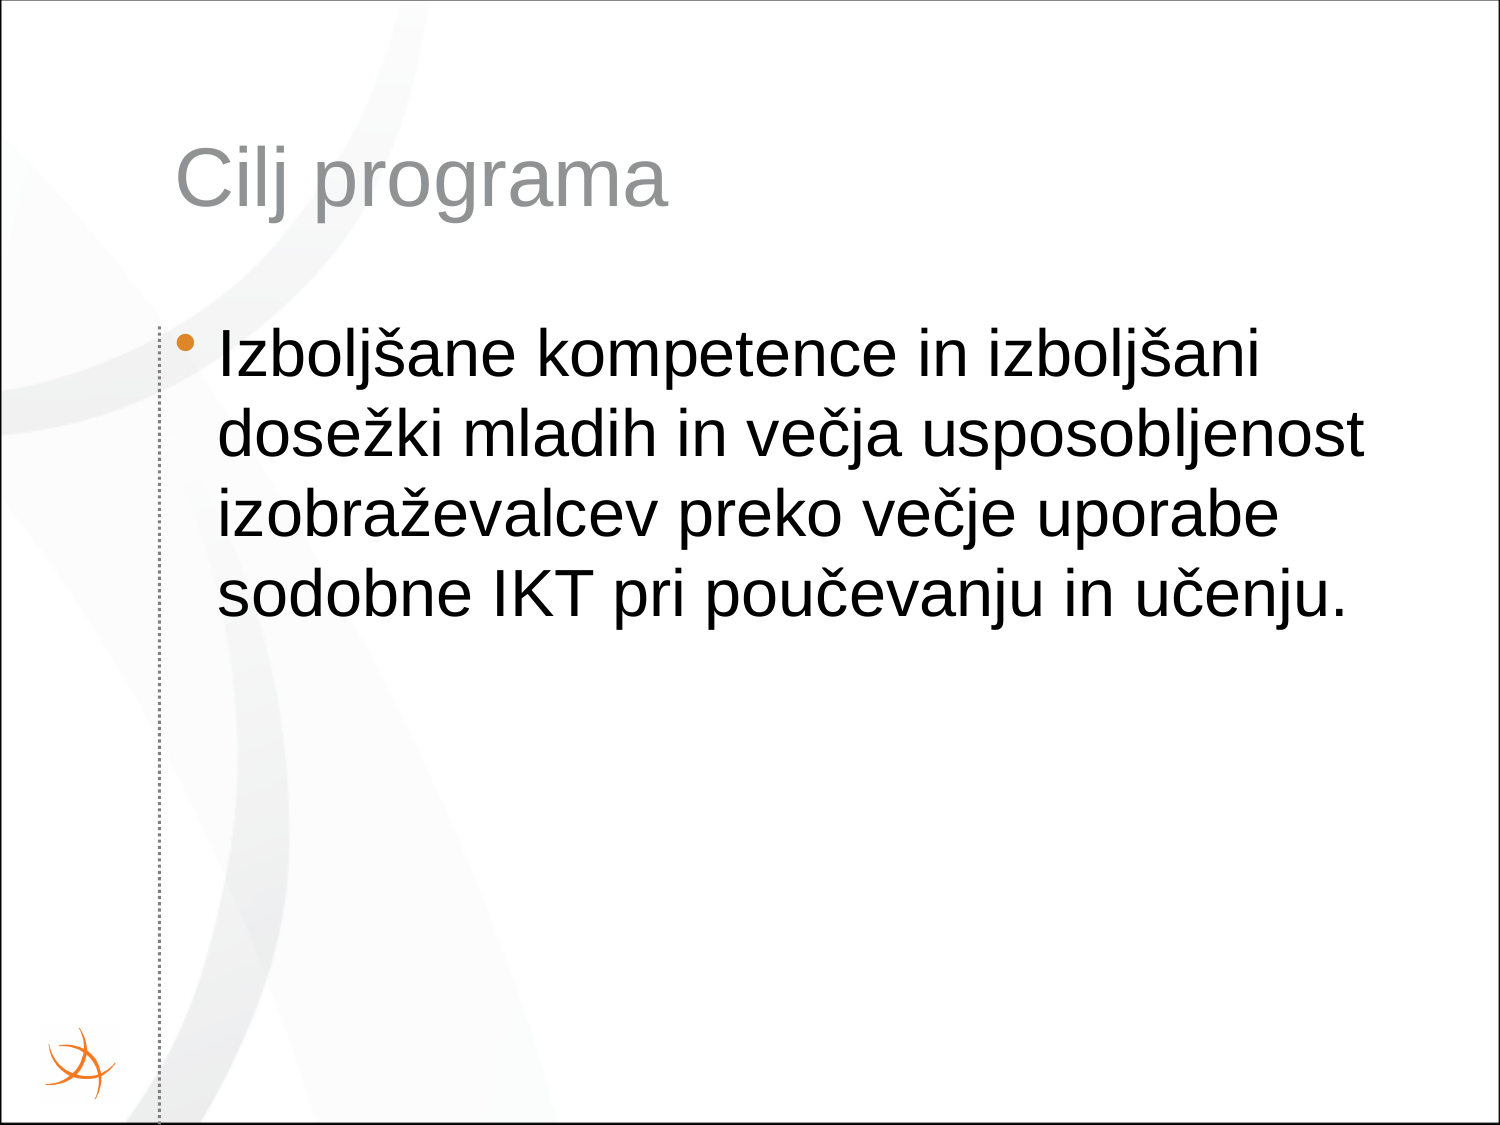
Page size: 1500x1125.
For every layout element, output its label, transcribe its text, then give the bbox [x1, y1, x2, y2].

picture [0, 0, 1500, 1125]
list Izboljšane kompetence in izboljšani dosežki mladih in večja usposobljenost izobraževalcev preko večje uporabe sodobne IKT pri poučevanju in učenju. [159, 302, 1400, 1006]
title Cilj programa [159, 79, 1451, 268]
